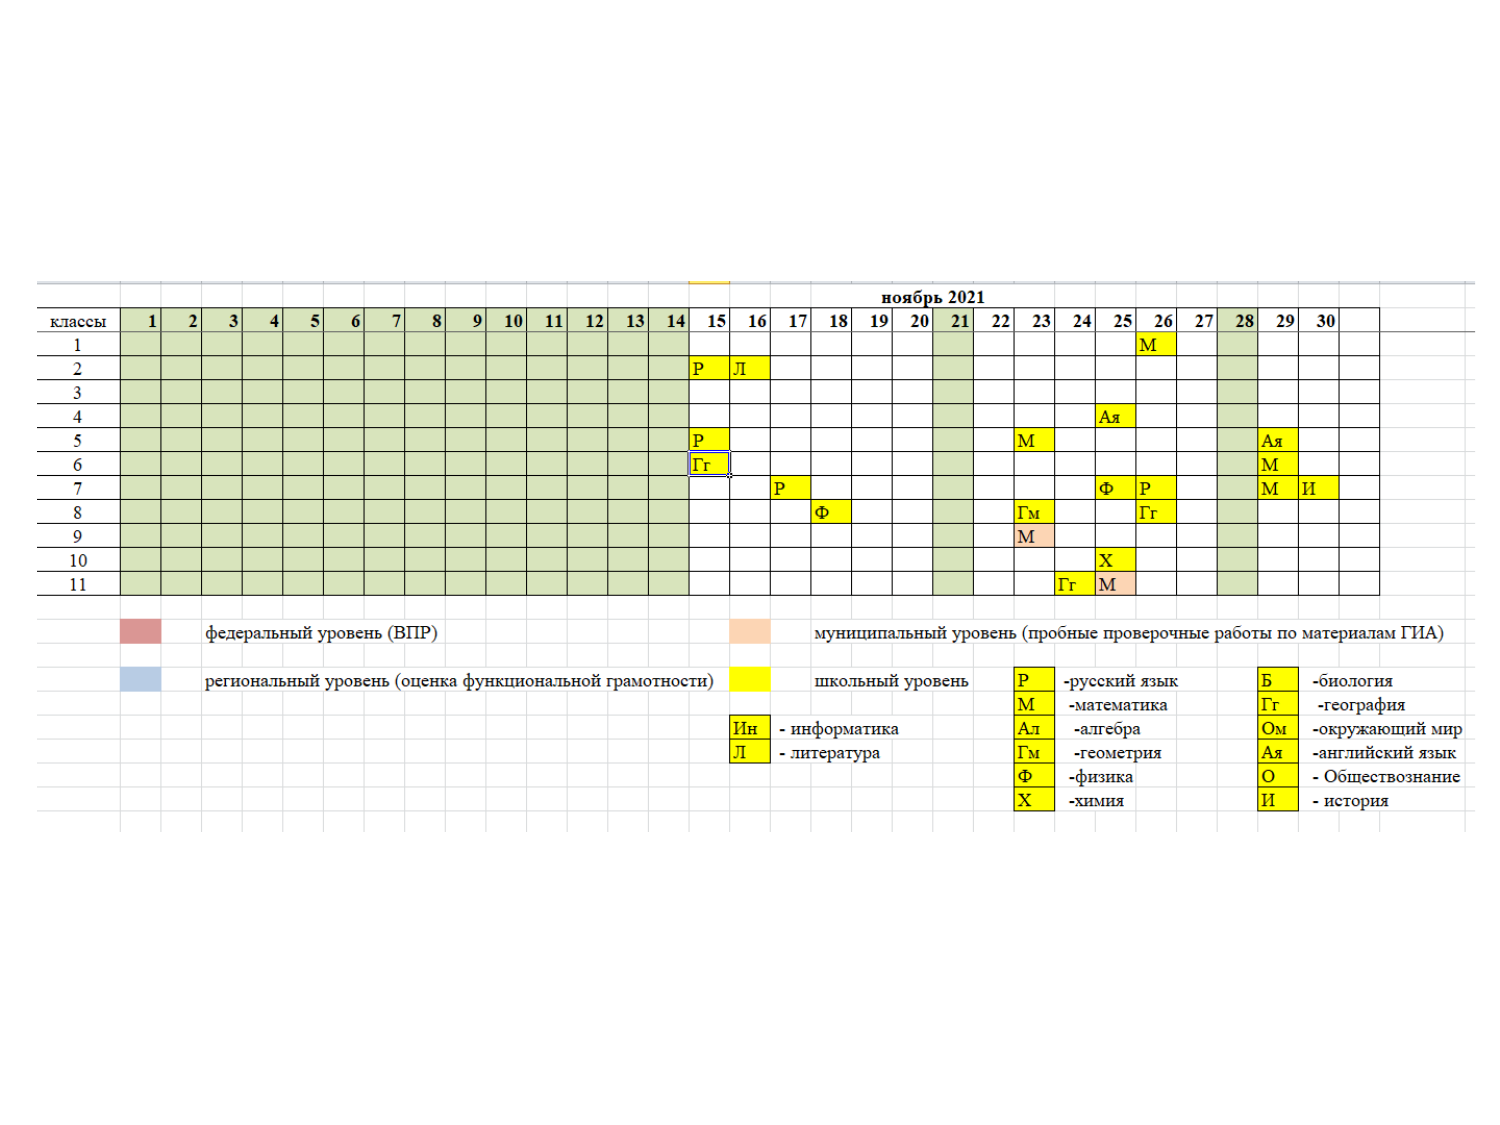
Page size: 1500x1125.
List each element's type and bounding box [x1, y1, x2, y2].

picture [36, 281, 1476, 833]
